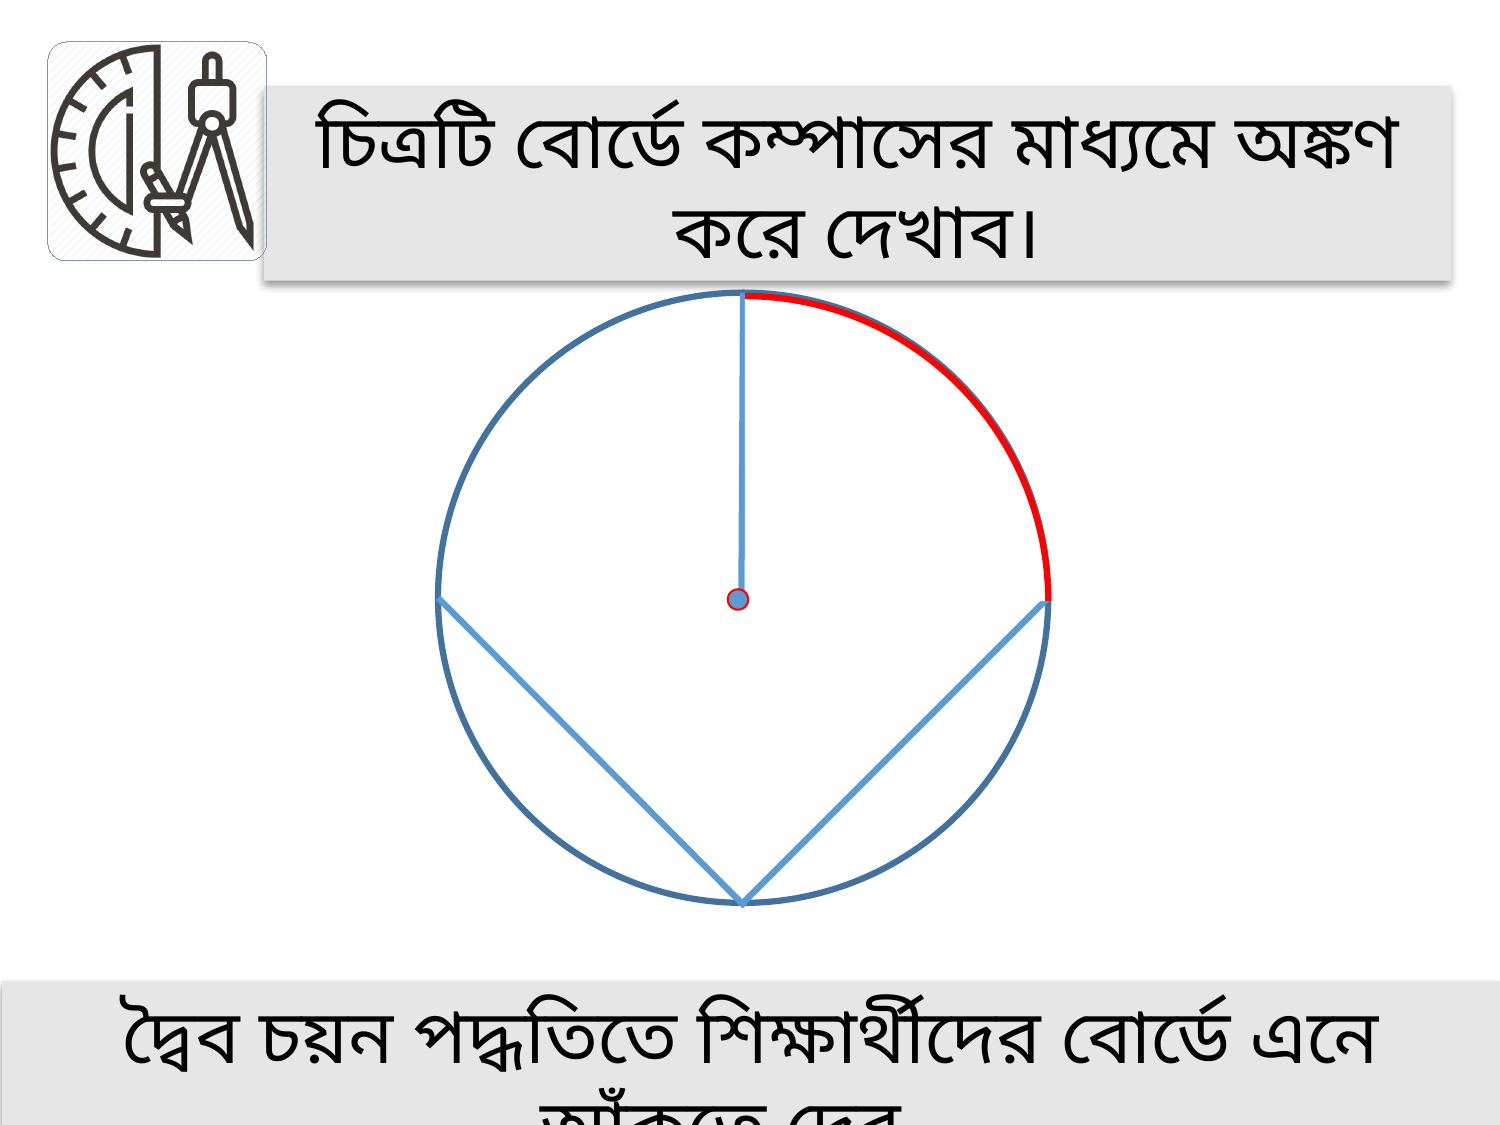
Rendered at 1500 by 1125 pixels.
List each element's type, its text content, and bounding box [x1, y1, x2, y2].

text_box চিত্রটি বোর্ডে কম্পাসের মাধ্যমে অঙ্কণ করে দেখাব। [263, 85, 1452, 281]
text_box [743, 602, 1049, 903]
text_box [437, 597, 1049, 602]
text_box [744, 294, 1050, 602]
text_box [448, 602, 743, 898]
text_box [436, 291, 1019, 598]
text_box [727, 602, 743, 611]
text_box [727, 588, 741, 597]
text_box দ্বৈব চয়ন পদ্ধতিতে শিক্ষার্থীদের বোর্ডে এনে আঁকতে দেব... [1, 980, 1500, 1125]
text_box [437, 603, 737, 904]
picture [47, 41, 267, 261]
